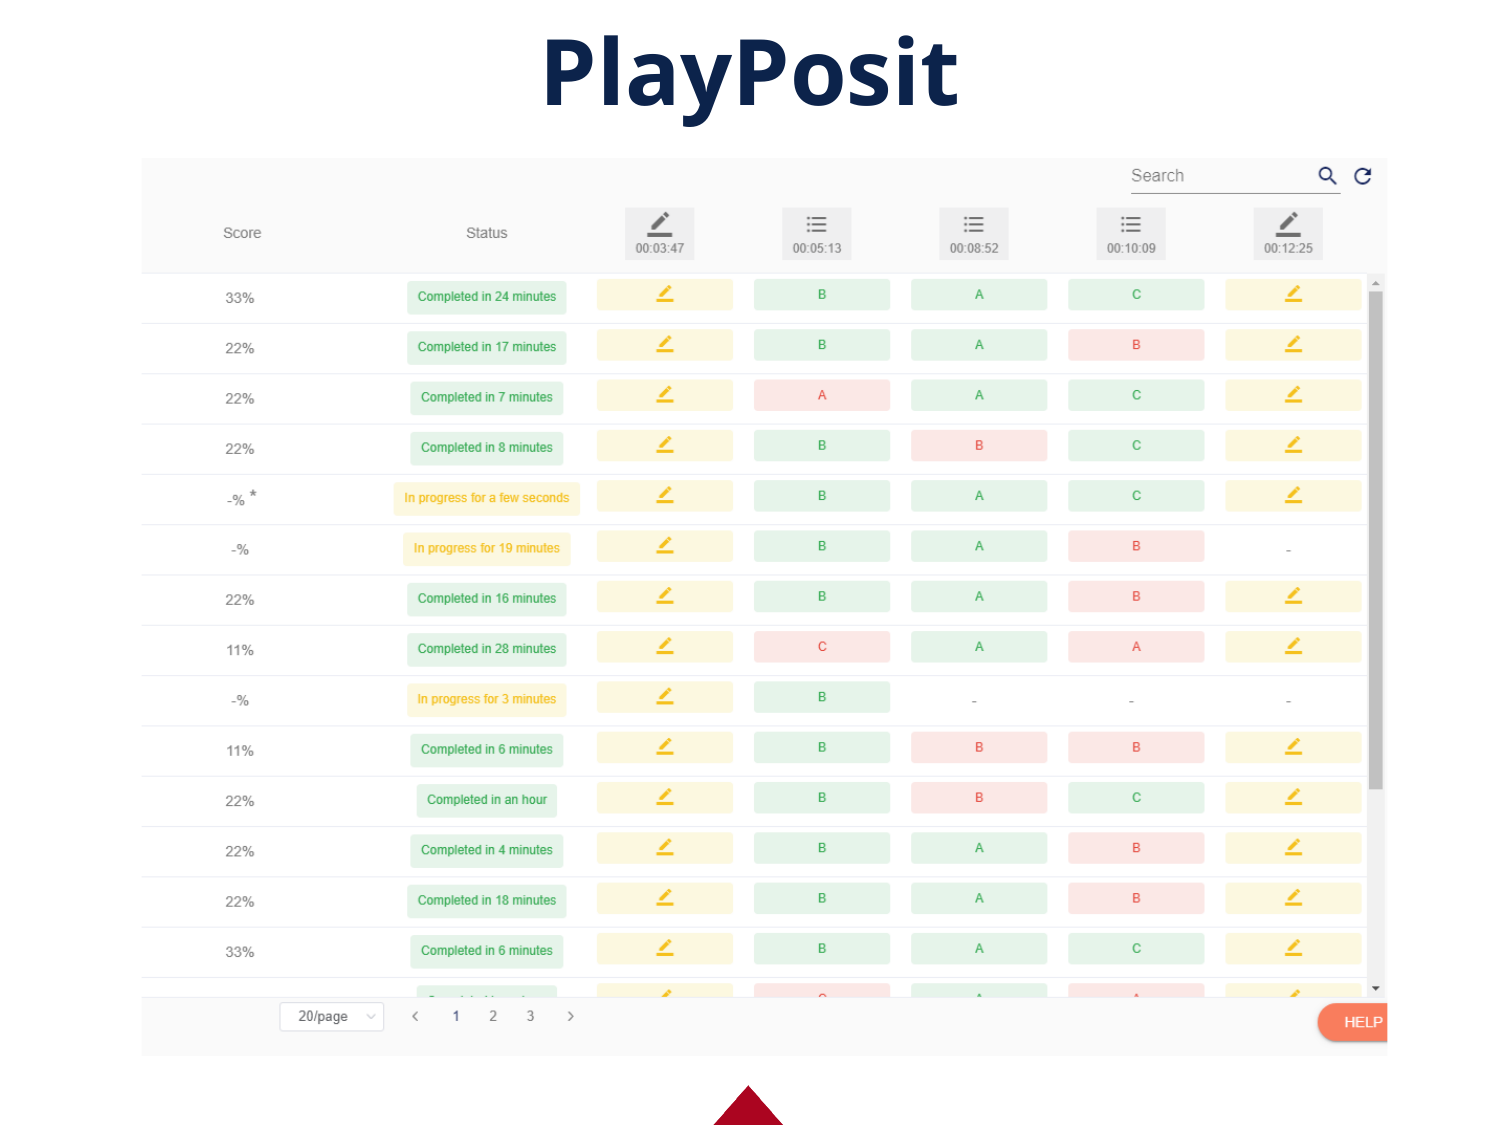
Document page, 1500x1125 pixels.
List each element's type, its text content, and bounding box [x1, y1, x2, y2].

picture [712, 1085, 784, 1125]
picture [141, 158, 1388, 1056]
title PlayPosit [112, 0, 1388, 159]
